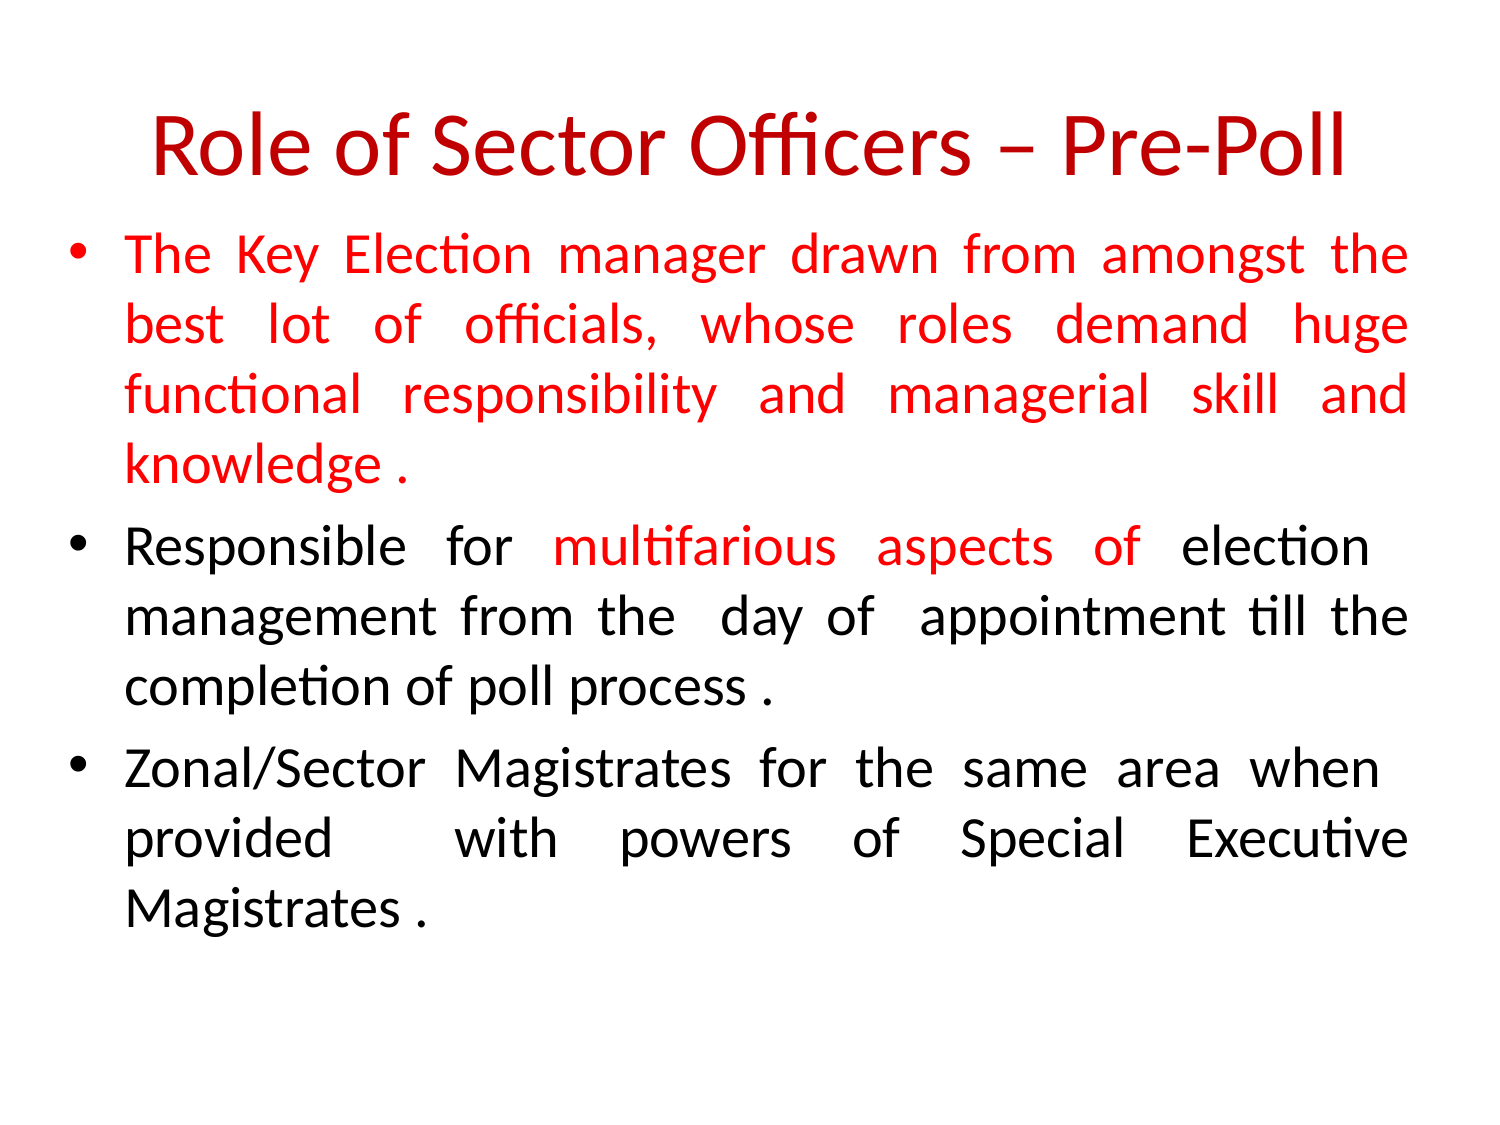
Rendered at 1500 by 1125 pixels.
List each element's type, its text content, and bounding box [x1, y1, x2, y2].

list The Key Election manager drawn from amongst the best lot of officials, whose roles demand huge functional responsibility and managerial skill and knowledge . Responsible for multifarious aspects of election management from the day of appointment till the completion of poll process . Zonal/Sector Magistrates for the same area when provided with powers of Special Executive Magistrates . [53, 208, 1425, 1005]
title Role of Sector Officers – Pre-Poll [75, 45, 1425, 208]
